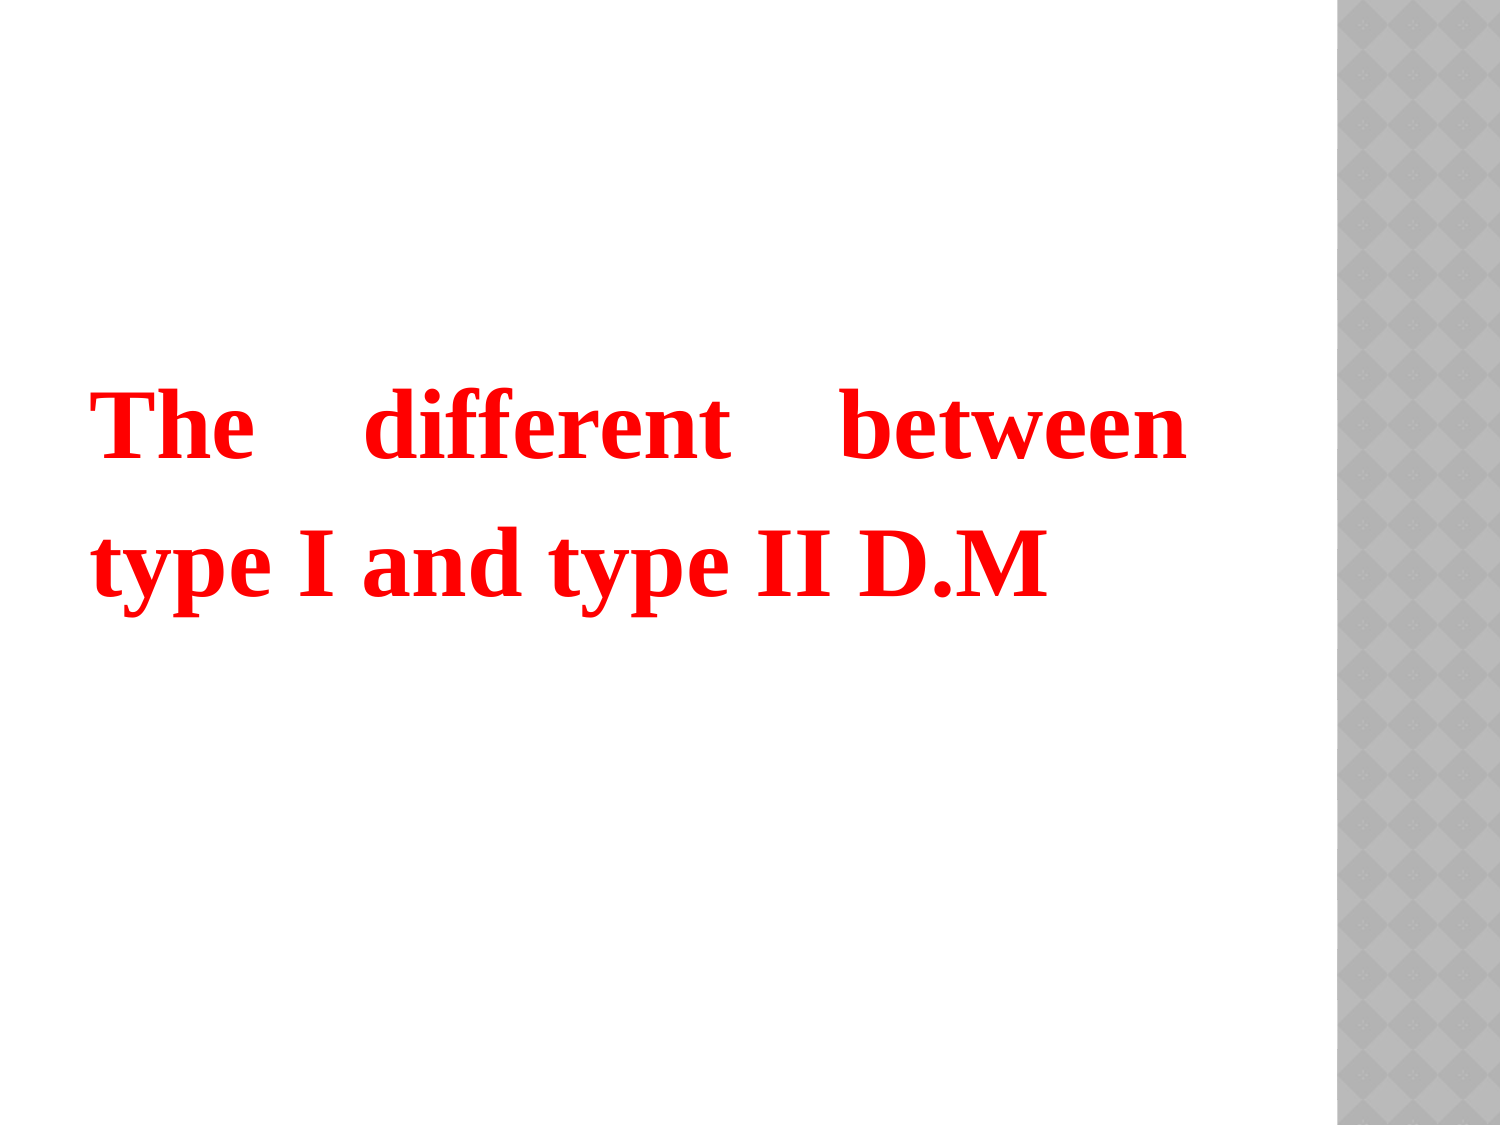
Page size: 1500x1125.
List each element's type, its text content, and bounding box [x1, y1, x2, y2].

list The different between type I and type II D.M [75, 50, 1263, 1059]
